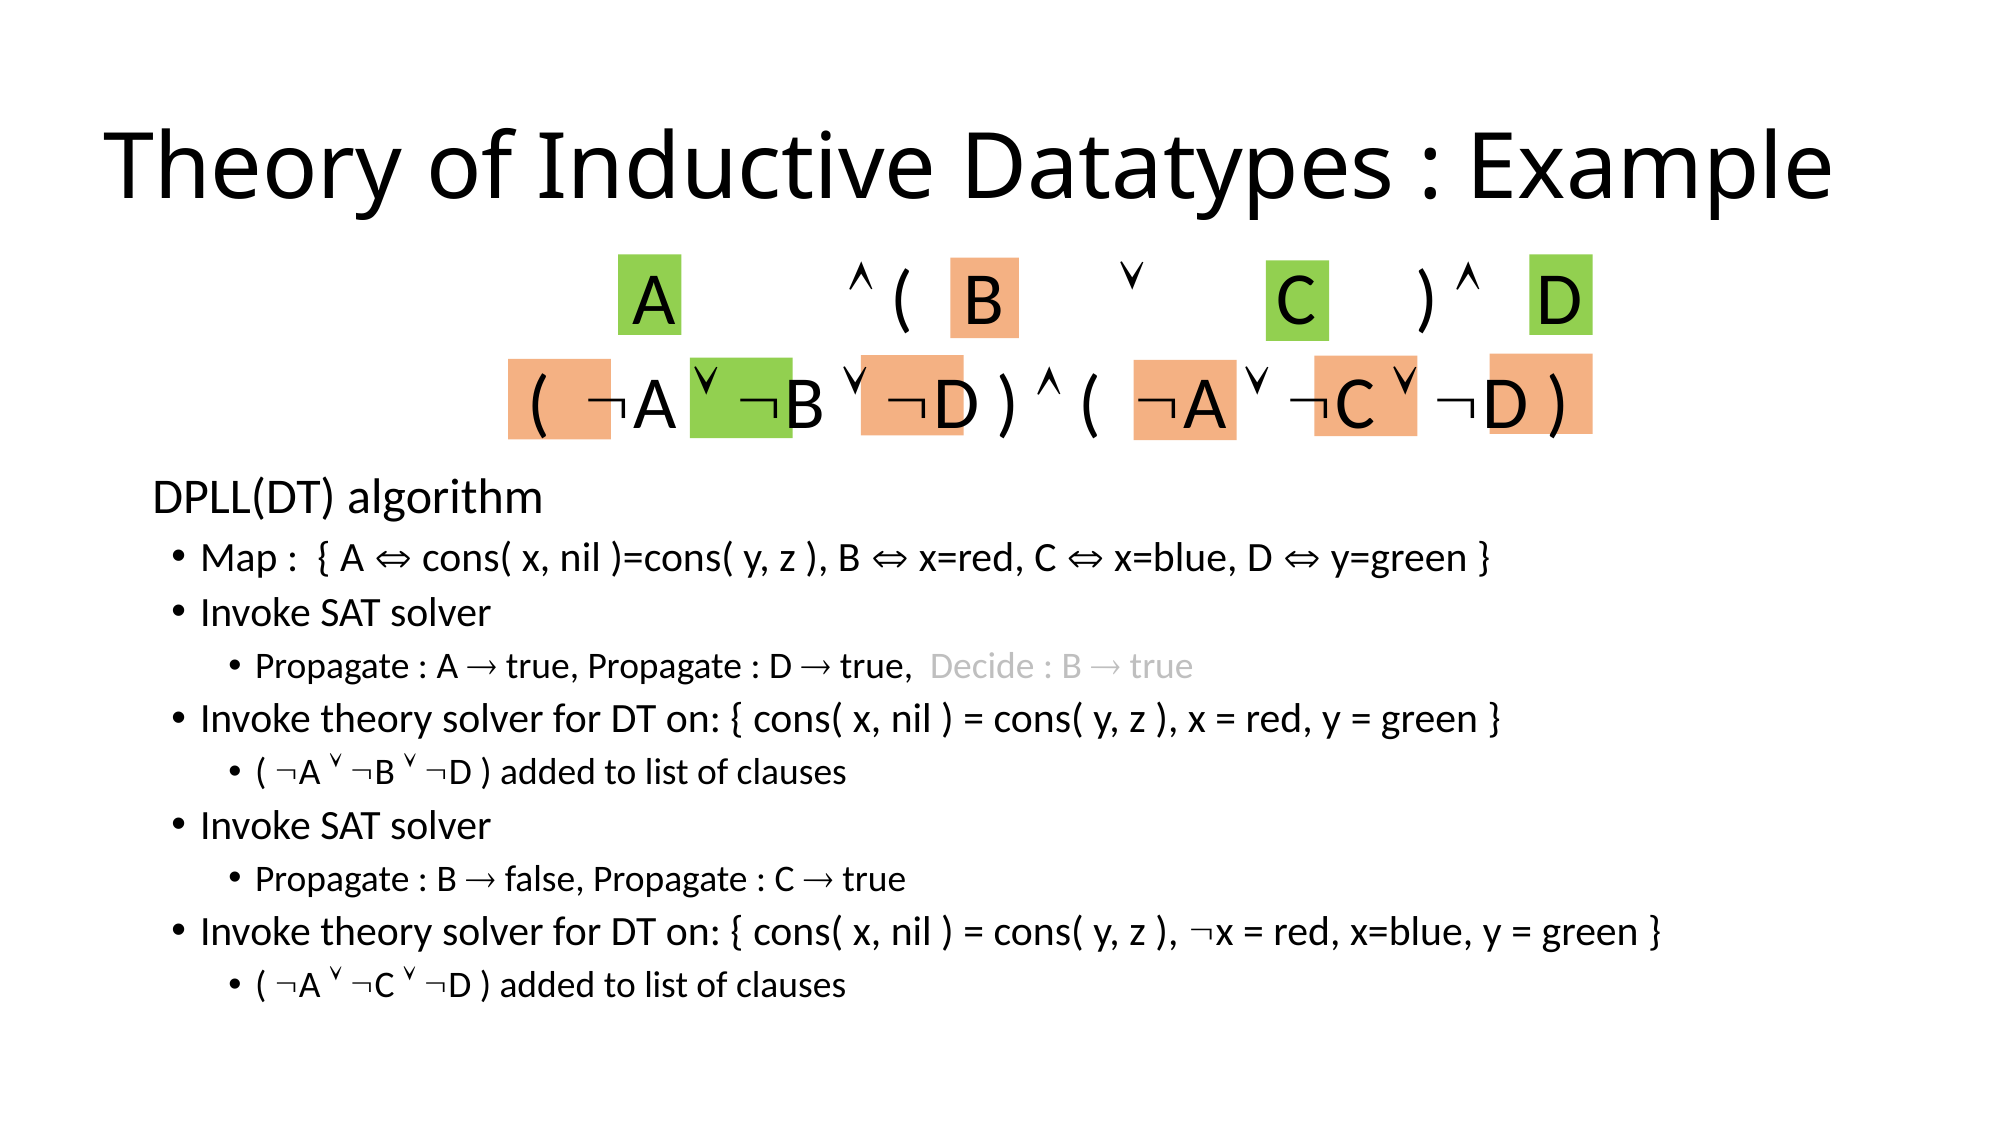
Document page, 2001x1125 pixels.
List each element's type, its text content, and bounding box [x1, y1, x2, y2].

title Theory of Inductive Datatypes : Example [88, 59, 1914, 278]
text_box cons(x,nil)=cons(y,z)  ( x=red  x = blue )  y = green [208, 241, 1792, 391]
text_box A B C D [512, 242, 1600, 347]
text_box ( A  B  D )  ( A  C  D ) [513, 347, 1584, 451]
text_box [1584, 391, 1594, 435]
text_box [507, 391, 513, 440]
list DPLL(DT) algorithm Map : { A  cons( x, nil )=cons( y, z ), B  x=red, C  x=blue, D  y=green } Invoke SAT solver Propagate : A  true, Propagate : D  true, Decide : B  true Invoke theory solver for DT on: { cons( x, nil ) = cons( y, z ), x = red, y = green } ( A  B  D ) added to list of clauses Invoke SAT solver Propagate : B  false, Propagate : C  true Invoke theory solver for DT on: { cons( x, nil ) = cons( y, z ), x = red, x=blue, y = green } ( A  C  D ) added to list of clauses [137, 463, 1863, 1097]
